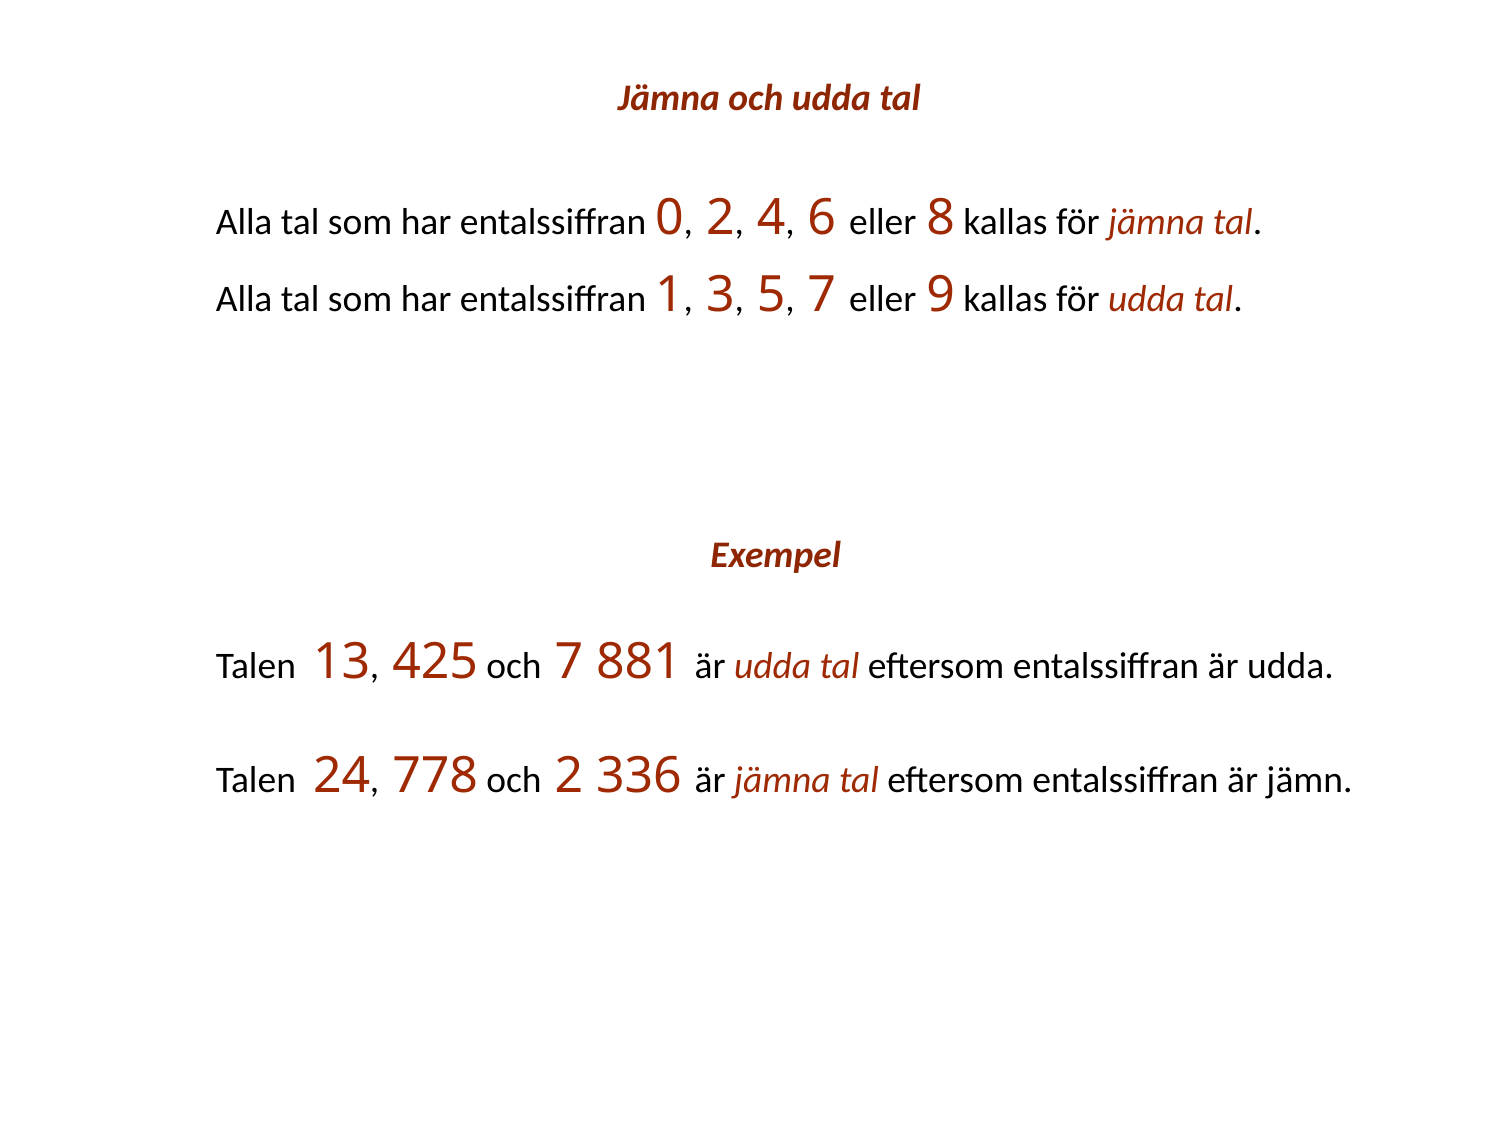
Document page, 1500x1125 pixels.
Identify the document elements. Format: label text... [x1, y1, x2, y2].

text_box Talen 24, 778 och 2 336 är jämna tal eftersom entalssiffran är jämn. [201, 735, 1430, 811]
text_box Jämna och udda tal [603, 65, 936, 126]
text_box Alla tal som har entalssiffran 1, 3, 5, 7 eller 9 kallas för udda tal. [201, 253, 1374, 329]
text_box Alla tal som har entalssiffran 0, 2, 4, 6 eller 8 kallas för jämna tal. [201, 177, 1374, 253]
text_box Exempel [695, 522, 857, 583]
text_box Talen 13, 425 och 7 881 är udda tal eftersom entalssiffran är udda. [201, 621, 1374, 697]
